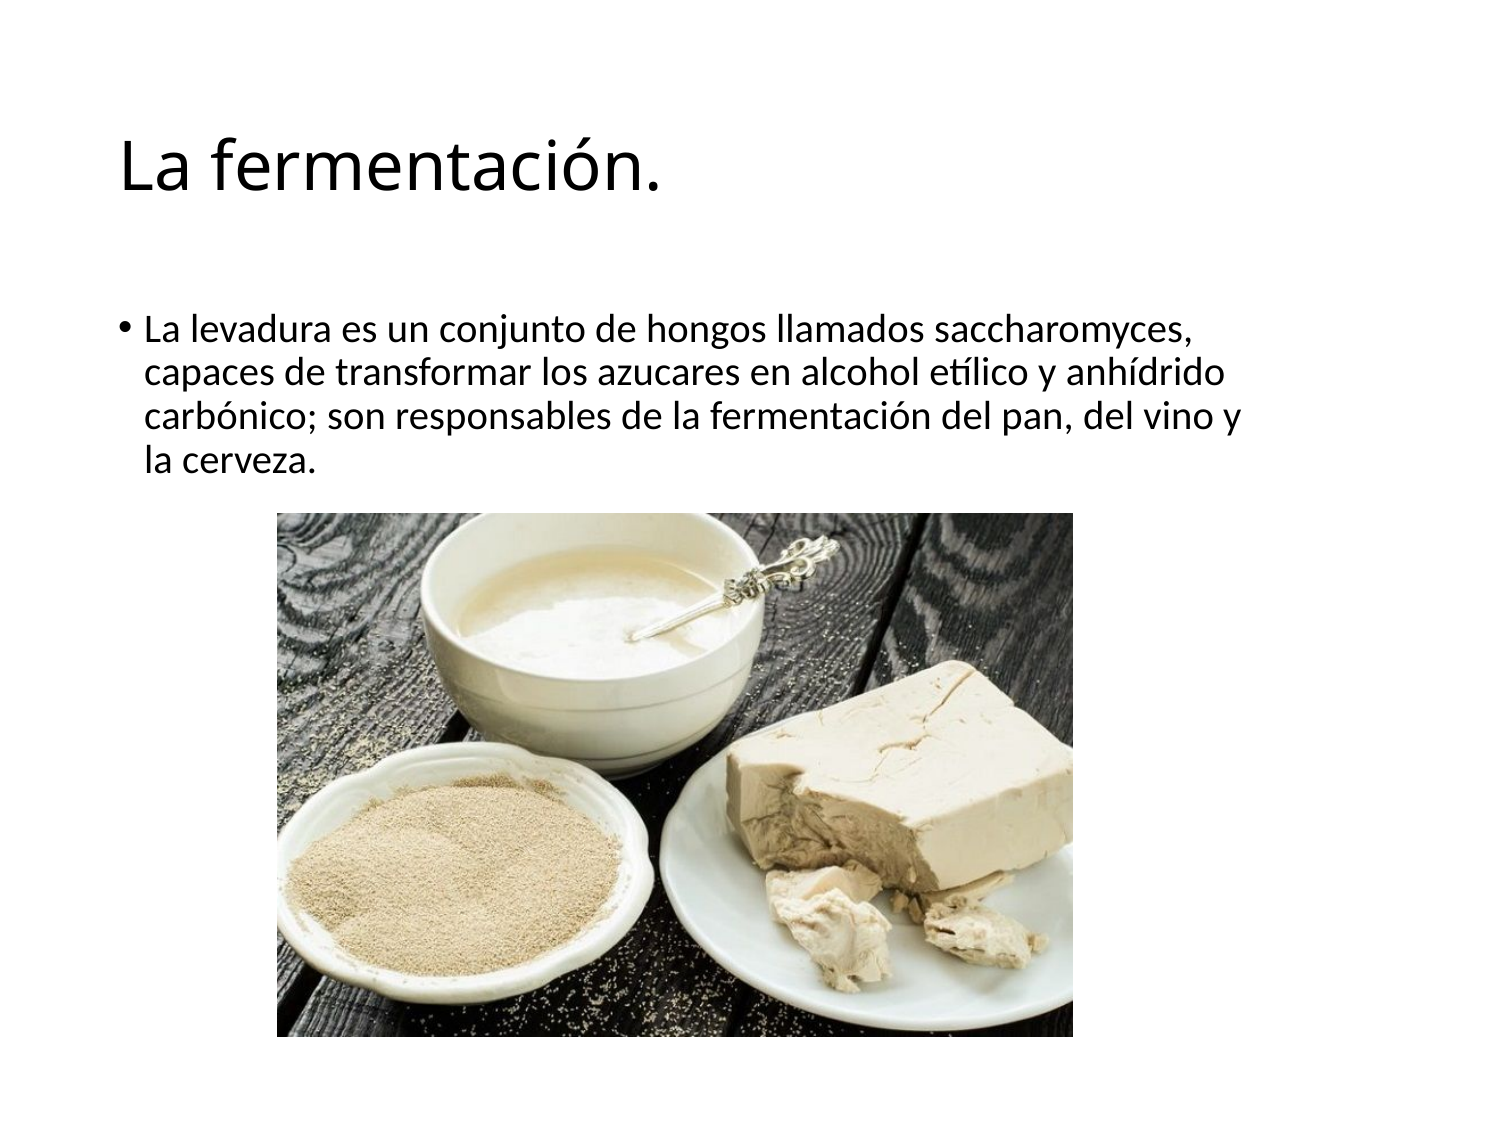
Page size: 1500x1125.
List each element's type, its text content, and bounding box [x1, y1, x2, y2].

title La fermentación. [103, 59, 1397, 278]
list La levadura es un conjunto de hongos llamados saccharomyces, capaces de transformar los azucares en alcohol etílico y anhídrido carbónico; son responsables de la fermentación del pan, del vino y la cerveza. [103, 299, 1294, 492]
picture [277, 513, 1073, 1037]
